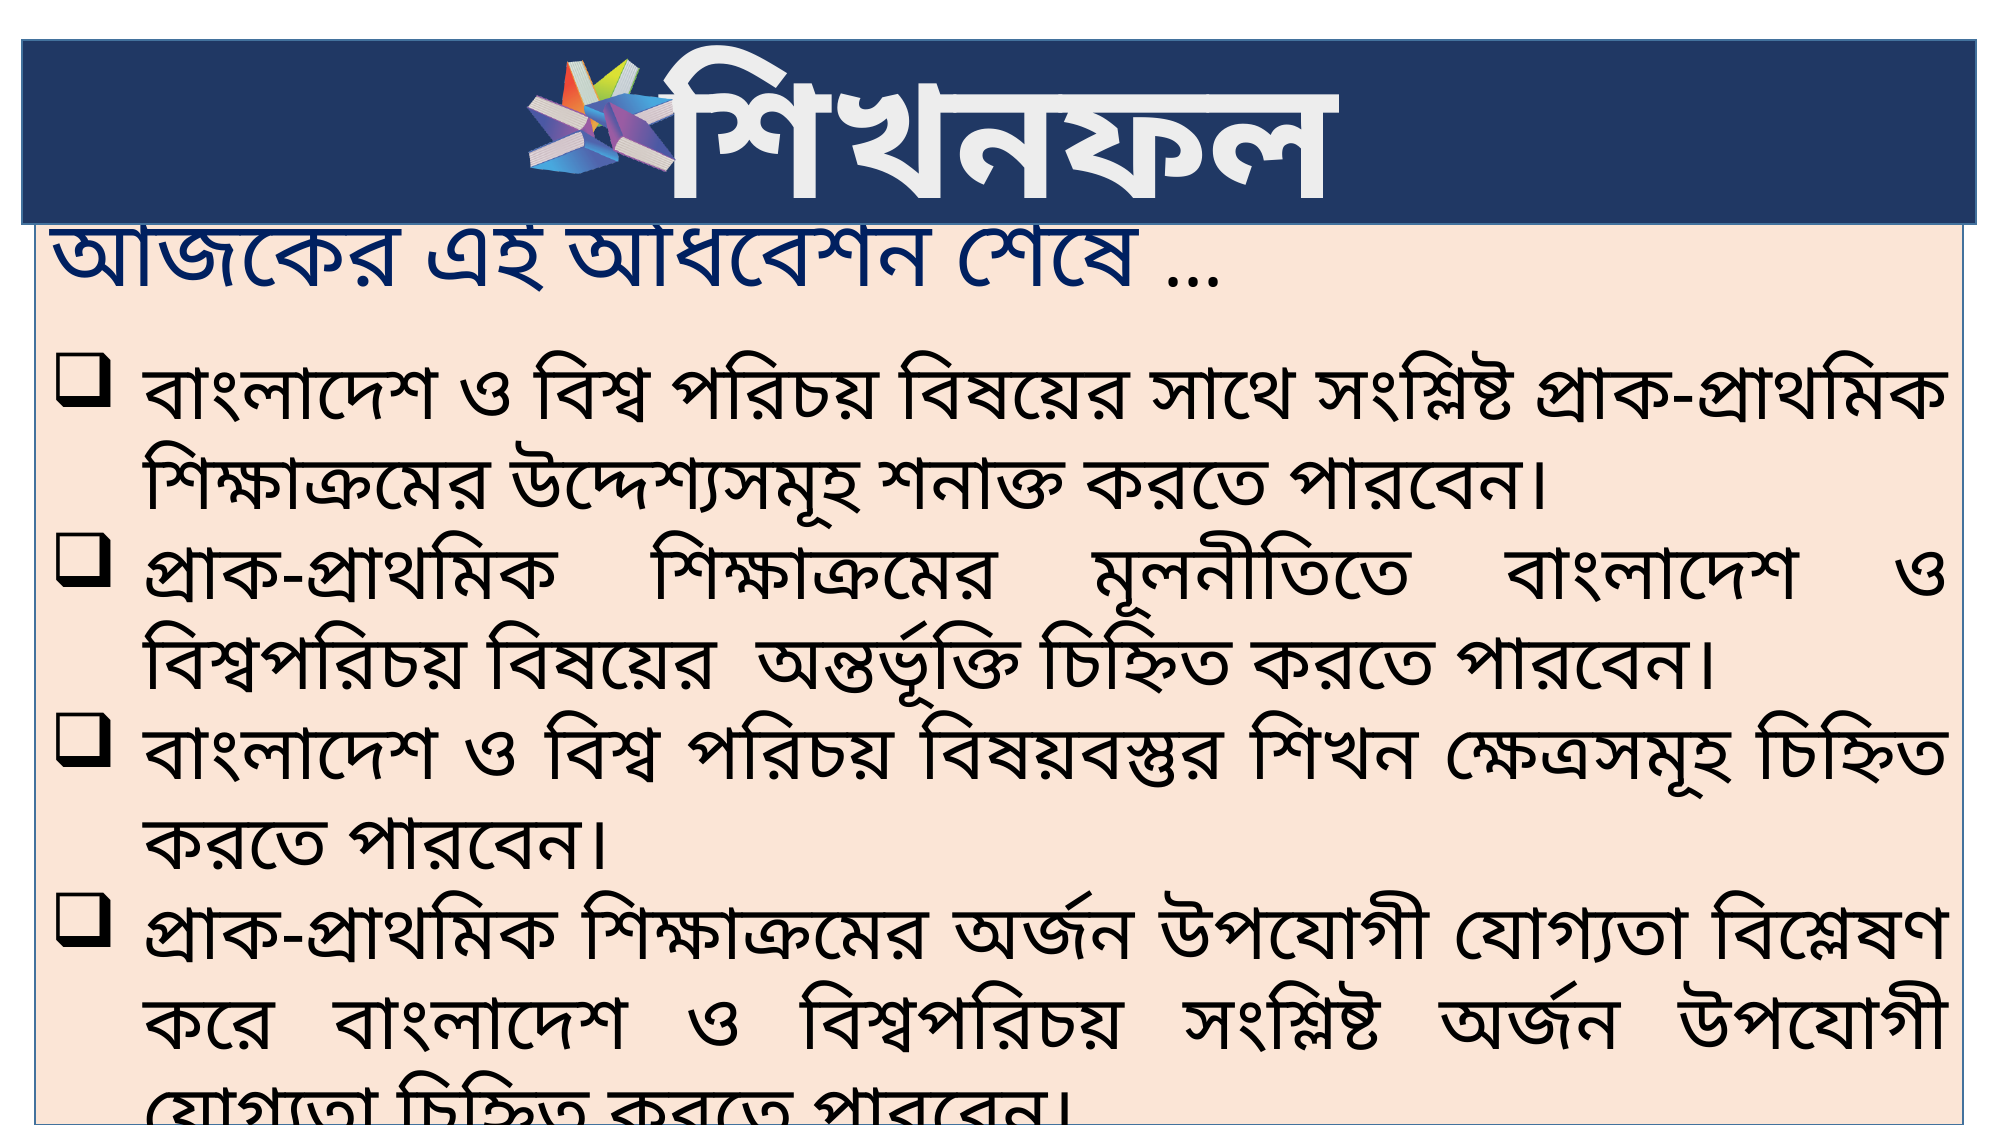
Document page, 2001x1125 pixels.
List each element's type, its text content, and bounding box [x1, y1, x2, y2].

text_box আজকের এই অধিবেশন শেষে ... বাংলাদেশ ও বিশ্ব পরিচয় বিষয়ের সাথে সংশ্লিষ্ট প্রাক-প্রাথমিক শিক্ষাক্রমের উদ্দেশ্যসমূহ শনাক্ত করতে পারবেন। প্রাক-প্রাথমিক শিক্ষাক্রমের মূলনীতিতে বাংলাদেশ ও বিশ্বপরিচয় বিষয়ের অন্তর্ভূক্তি চিহ্নিত করতে পারবেন। বাংলাদেশ ও বিশ্ব পরিচয় বিষয়বস্তুর শিখন ক্ষেত্রসমূহ চিহ্নিত করতে পারবেন। প্রাক-প্রাথমিক শিক্ষাক্রমের অর্জন উপযোগী যোগ্যতা বিশ্লেষণ করে বাংলাদেশ ও বিশ্বপরিচয় সংশ্লিষ্ট অর্জন উপযোগী যোগ্যতা চিহ্নিত করতে পারবেন। [34, 230, 1964, 1125]
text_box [22, 0, 1977, 230]
